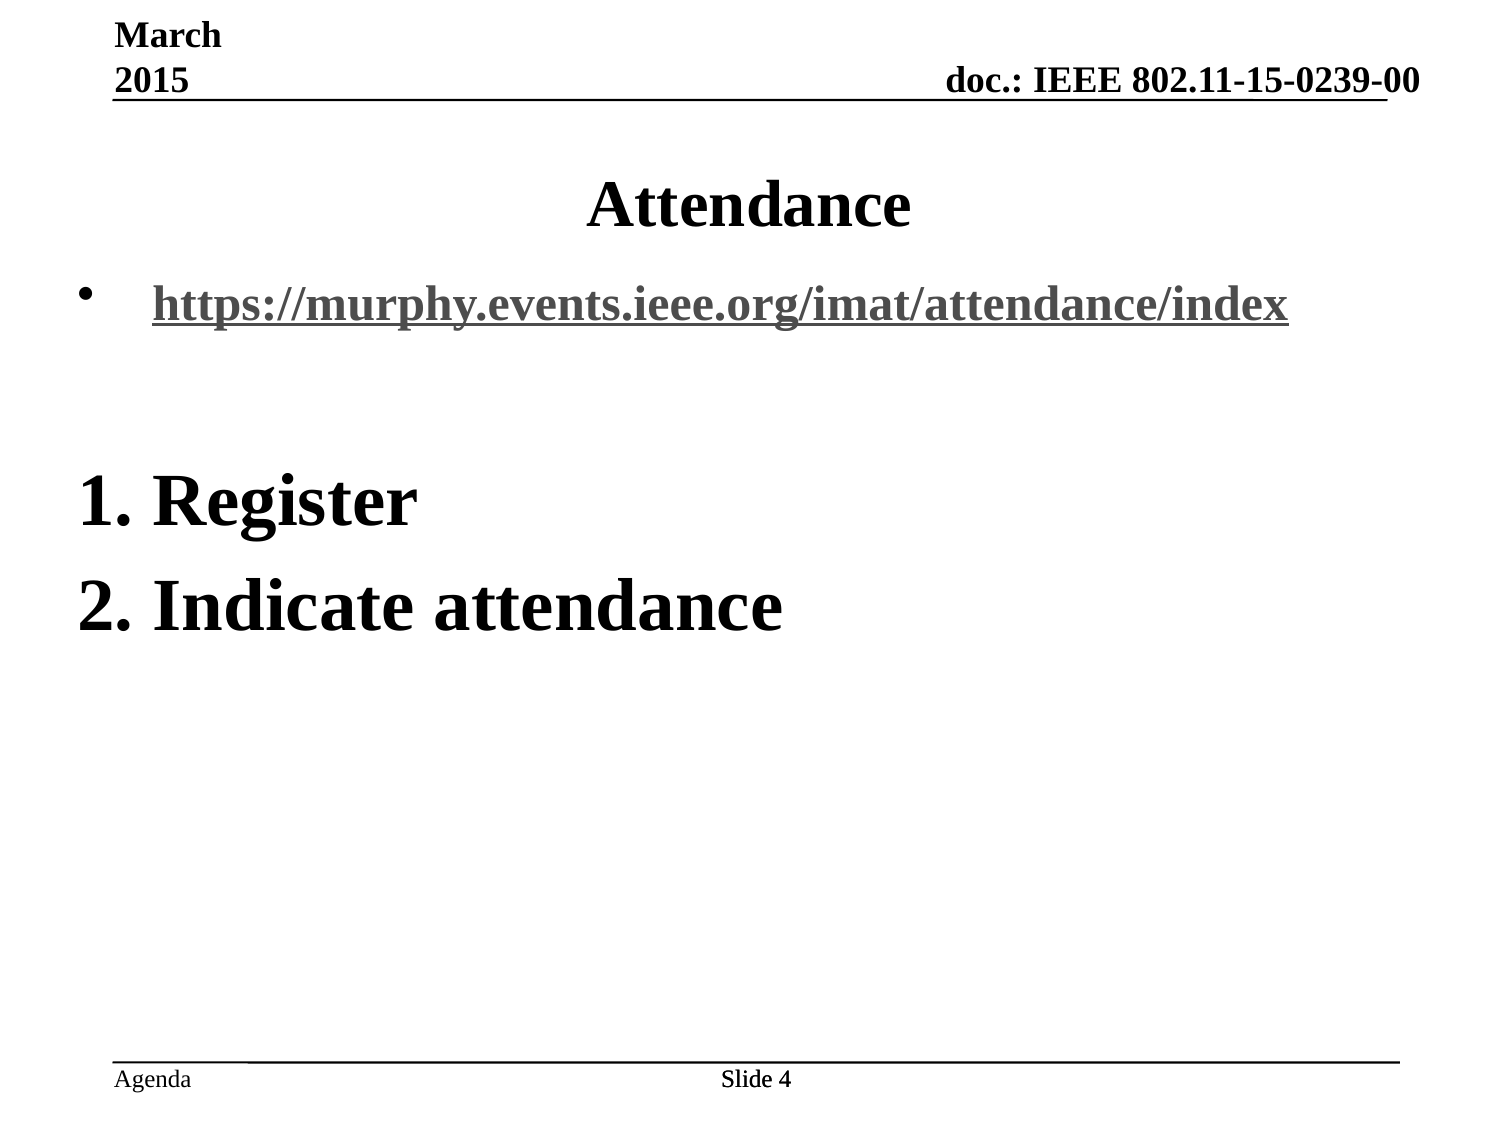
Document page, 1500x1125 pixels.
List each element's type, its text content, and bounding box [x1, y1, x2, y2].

text_box Slide 4 [675, 1062, 838, 1093]
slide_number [114, 54, 274, 101]
list https://murphy.events.ieee.org/imat/attendance/index Register Indicate attendance [62, 262, 1388, 1001]
title Attendance [112, 112, 1388, 262]
